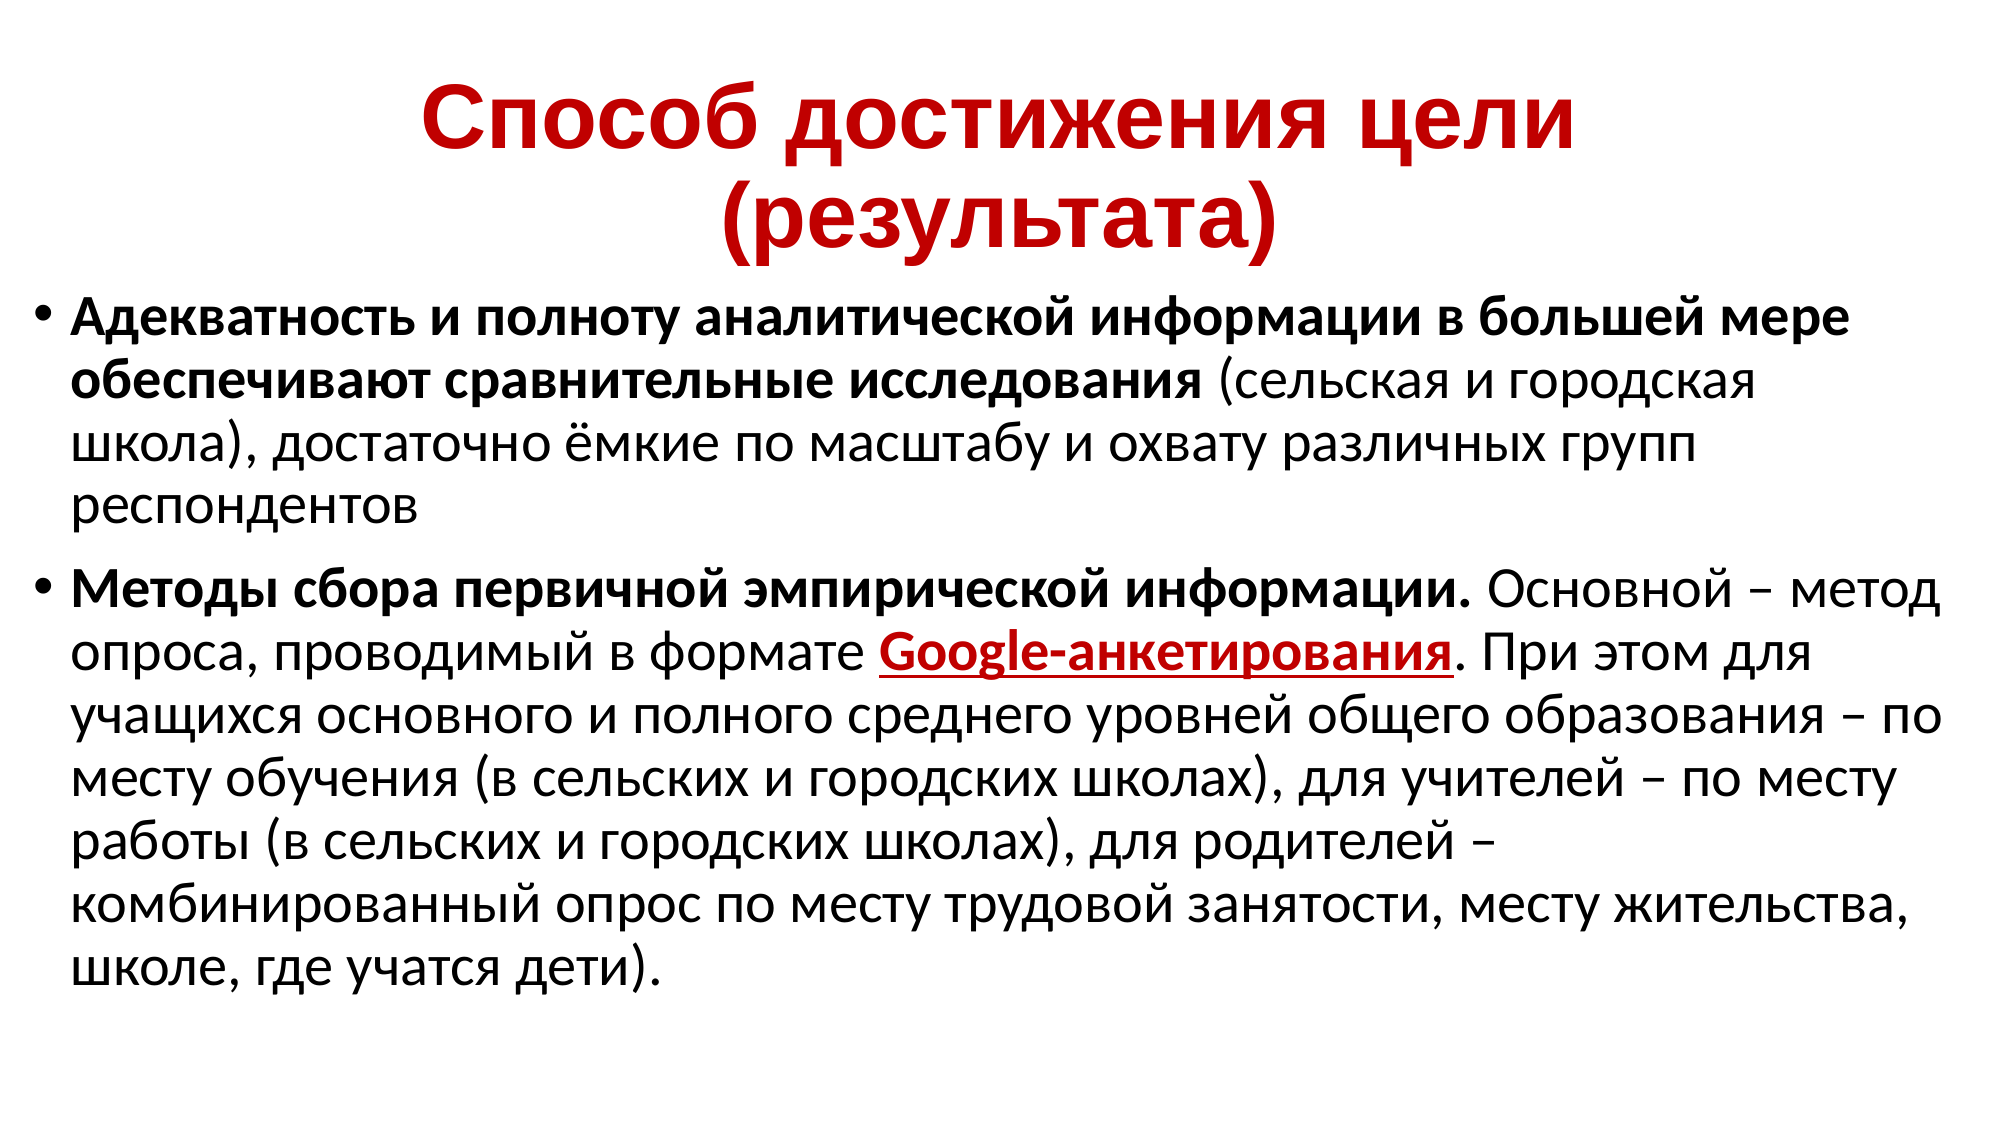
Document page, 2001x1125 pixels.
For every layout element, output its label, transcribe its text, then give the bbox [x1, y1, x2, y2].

title Способ достижения цели (результата) [137, 59, 1863, 277]
list Адекватность и полноту аналитической информации в большей мере обеспечивают сравнительные исследования (сельская и городская школа), достаточно ёмкие по масштабу и охвату различных групп респондентов Методы сбора первичной эмпирической информации. Основной – метод опроса, проводимый в формате Google-анкетирования. При этом для учащихся основного и полного среднего уровней общего образования – по месту обучения (в сельских и городских школах), для учителей – по месту работы (в сельских и городских школах), для родителей – комбинированный опрос по месту трудовой занятости, месту жительства, школе, где учатся дети). [18, 277, 1966, 1098]
